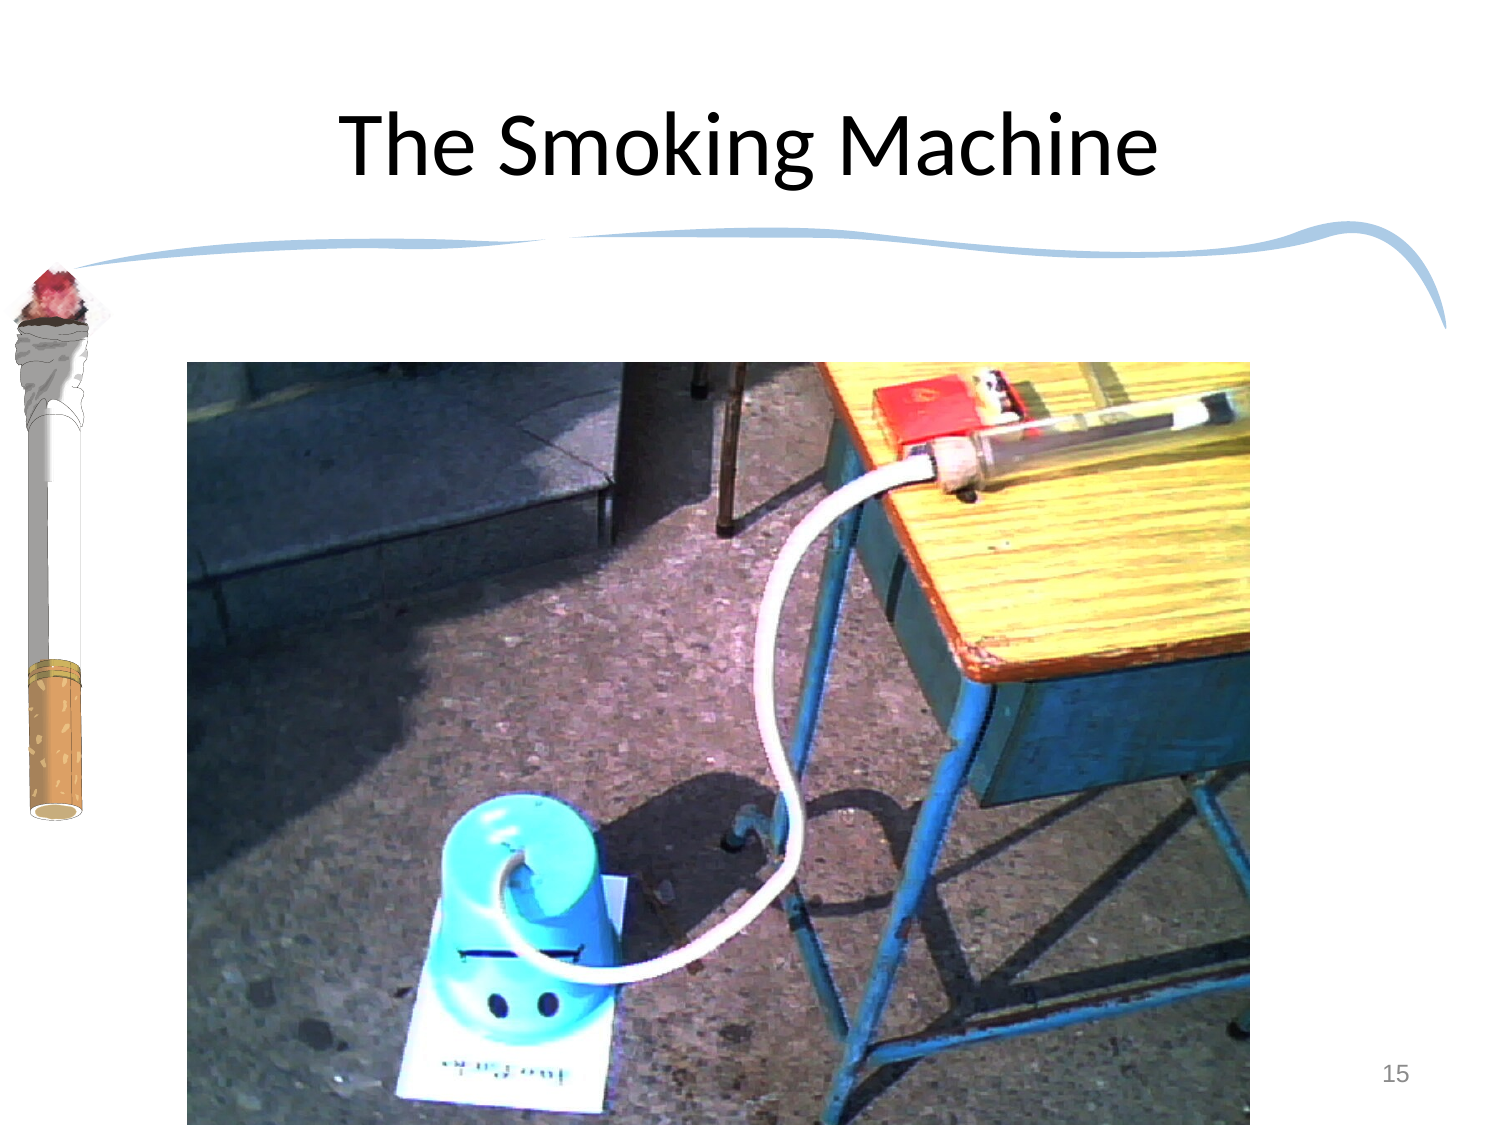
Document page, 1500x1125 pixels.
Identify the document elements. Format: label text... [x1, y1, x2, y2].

title The Smoking Machine [75, 45, 1425, 233]
picture [187, 362, 1251, 1125]
slide_number 15 [1254, 1042, 1425, 1103]
